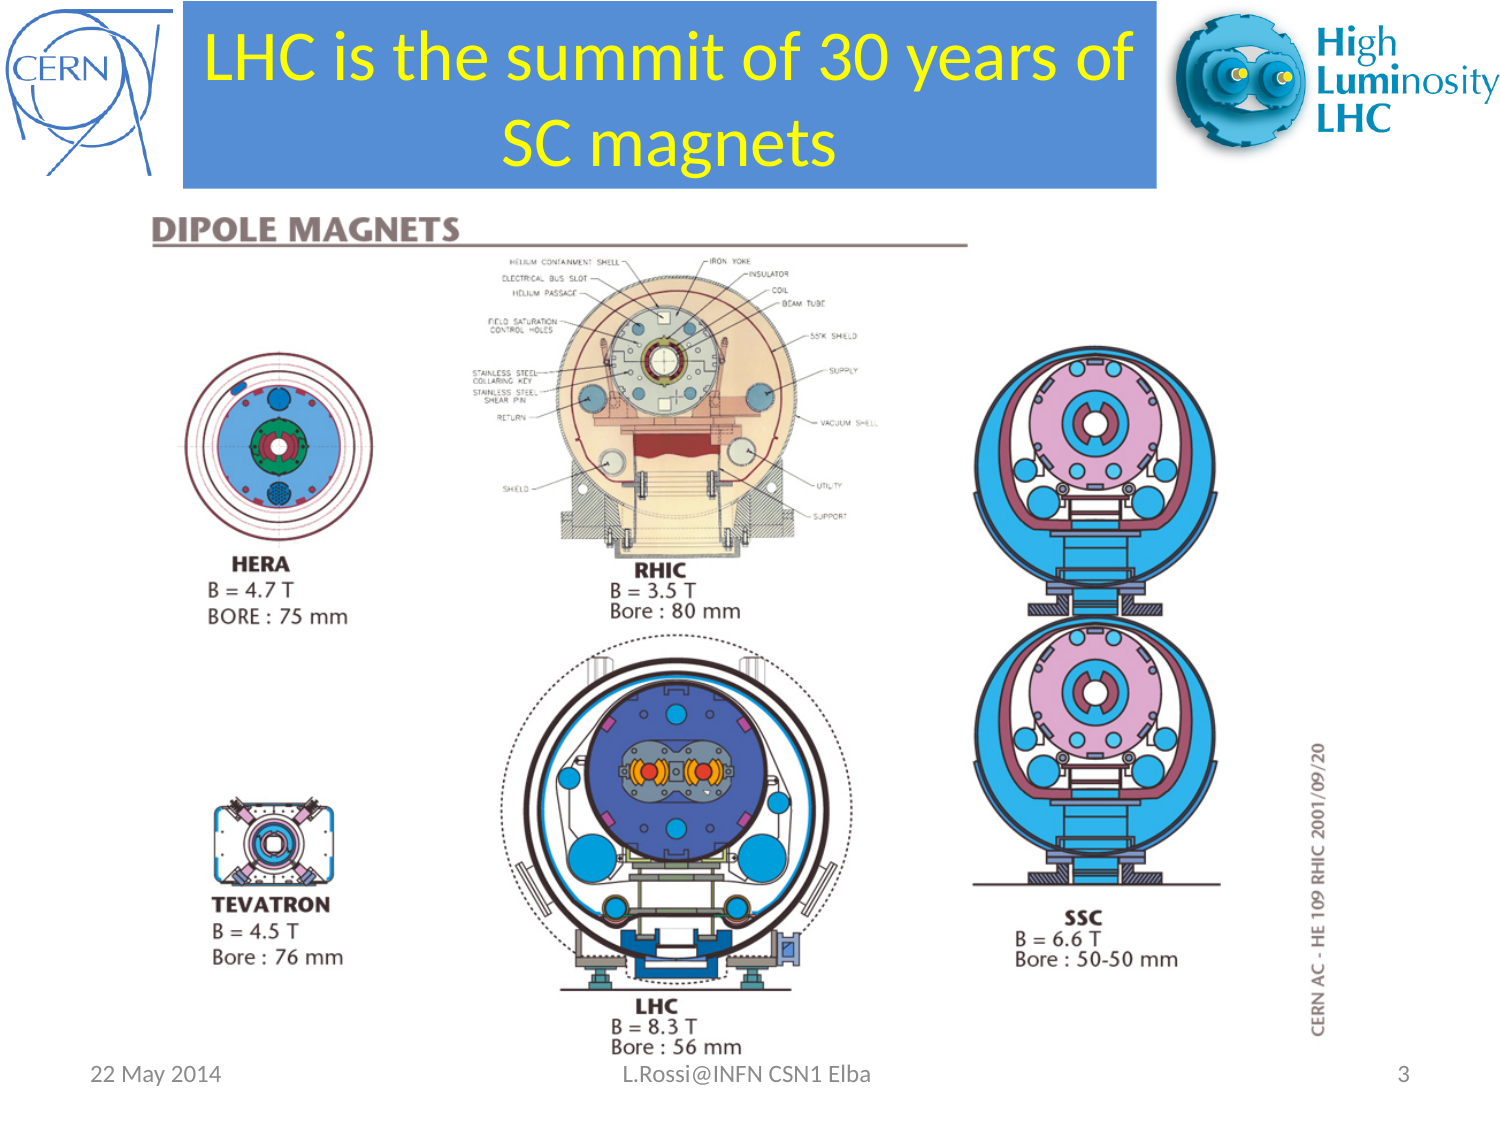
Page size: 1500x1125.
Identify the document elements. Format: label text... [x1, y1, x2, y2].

picture [1156, 0, 1500, 167]
footer L.Rossi@INFN CSN1 Elba [512, 1067, 988, 1103]
picture [4, 9, 173, 176]
slide_number 3 [1074, 1042, 1425, 1103]
picture [151, 207, 1330, 1059]
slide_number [75, 1042, 425, 1103]
title LHC is the summit of 30 years of SC magnets [183, 1, 1157, 189]
